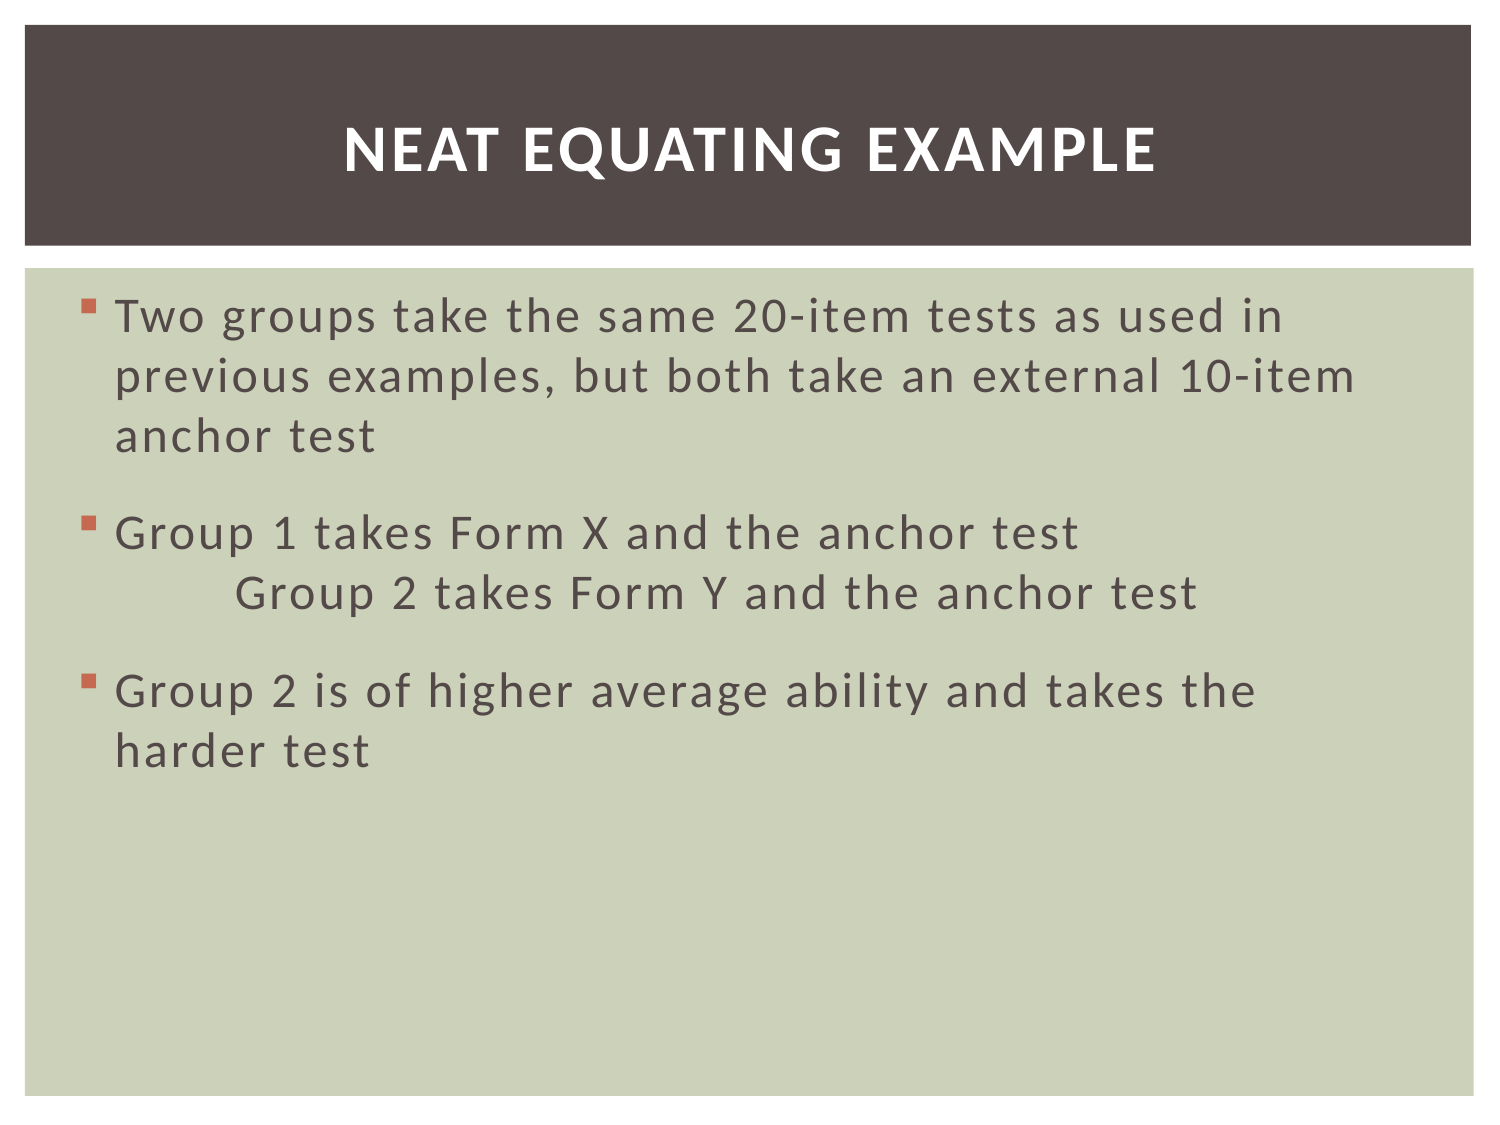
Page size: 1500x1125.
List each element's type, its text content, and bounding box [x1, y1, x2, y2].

list Two groups take the same 20-item tests as used in previous examples, but both take an external 10-item anchor test Group 1 takes Form X and the anchor test Group 2 takes Form Y and the anchor test Group 2 is of higher average ability and takes the harder test [62, 275, 1438, 1100]
title neat Equating example [62, 58, 1438, 232]
